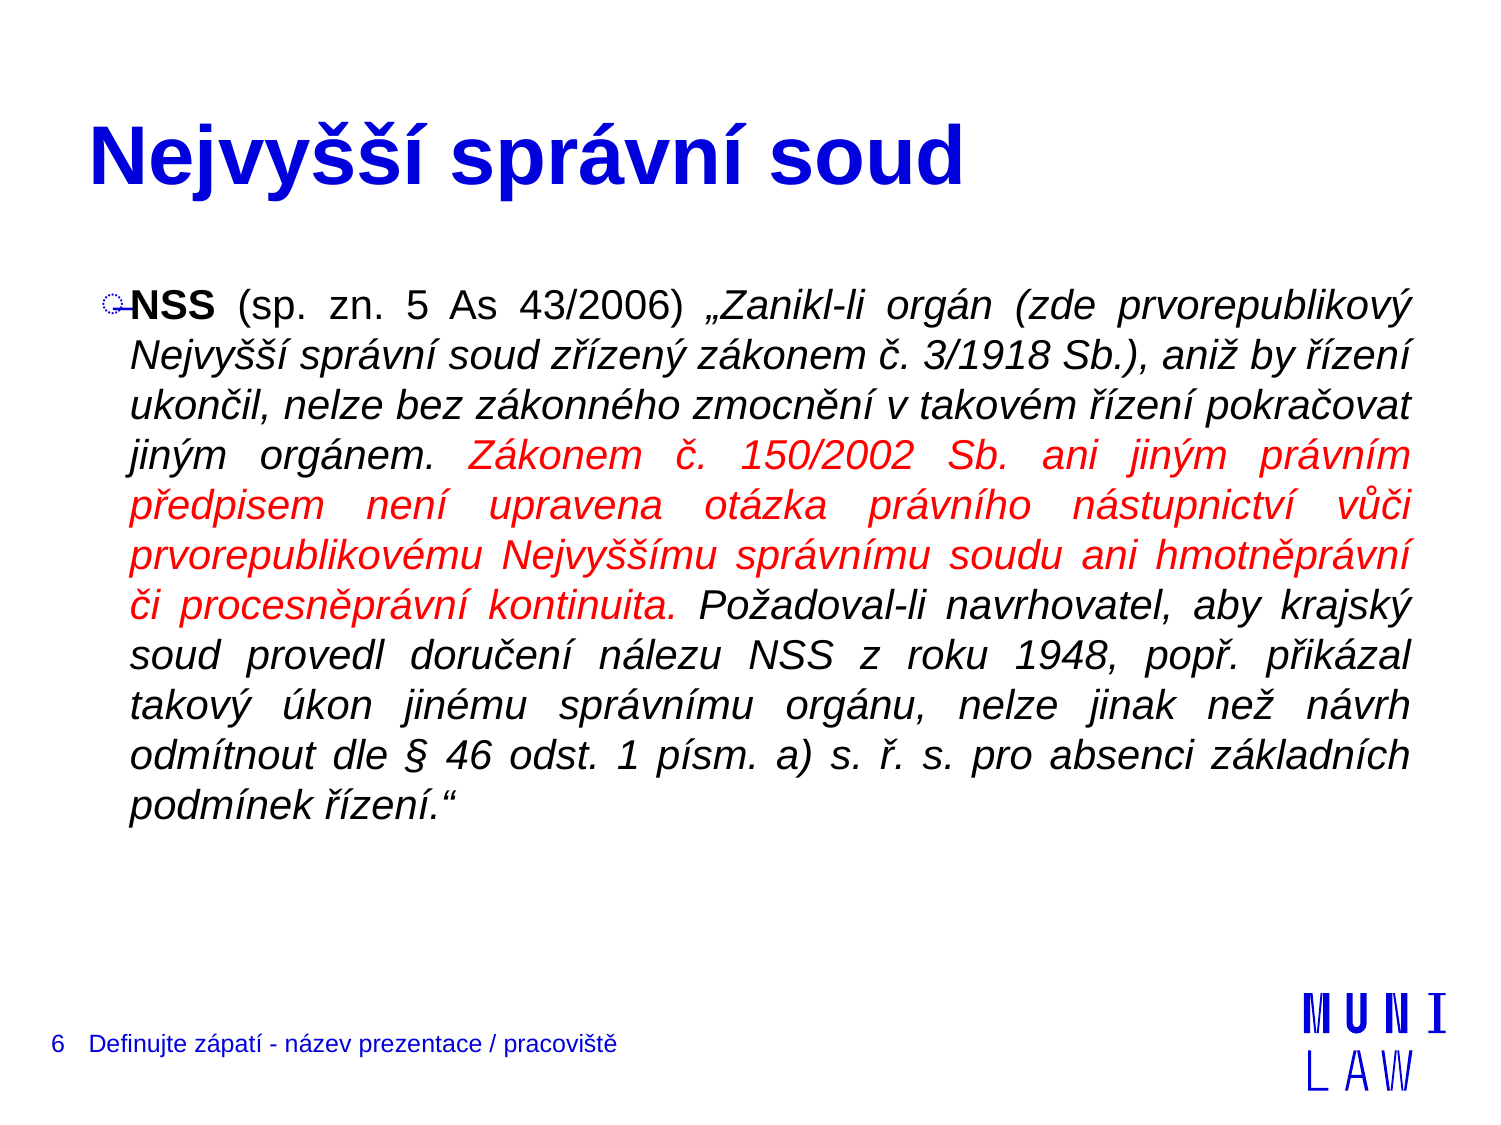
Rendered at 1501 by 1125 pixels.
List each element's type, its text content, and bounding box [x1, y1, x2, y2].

list NSS (sp. zn. 5 As 43/2006) „Zanikl-li orgán (zde prvorepublikový Nejvyšší správní soud zřízený zákonem č. 3/1918 Sb.), aniž by řízení ukončil, nelze bez zákonného zmocnění v takovém řízení pokračovat jiným orgánem. Zákonem č. 150/2002 Sb. ani jiným právním předpisem není upravena otázka právního nástupnictví vůči prvorepublikovému Nejvyššímu správnímu soudu ani hmotněprávní či procesněprávní kontinuita. Požadoval-li navrhovatel, aby krajský soud provedl doručení nálezu NSS z roku 1948, popř. přikázal takový úkon jinému správnímu orgánu, nelze jinak než návrh odmítnout dle § 46 odst. 1 písm. a) s. ř. s. pro absenci základních podmínek řízení.“ [88, 277, 1412, 957]
footer Definujte zápatí - název prezentace / pracoviště [88, 1021, 1064, 1063]
title Nejvyšší správní soud [88, 118, 1412, 193]
slide_number 6 [50, 1021, 82, 1063]
